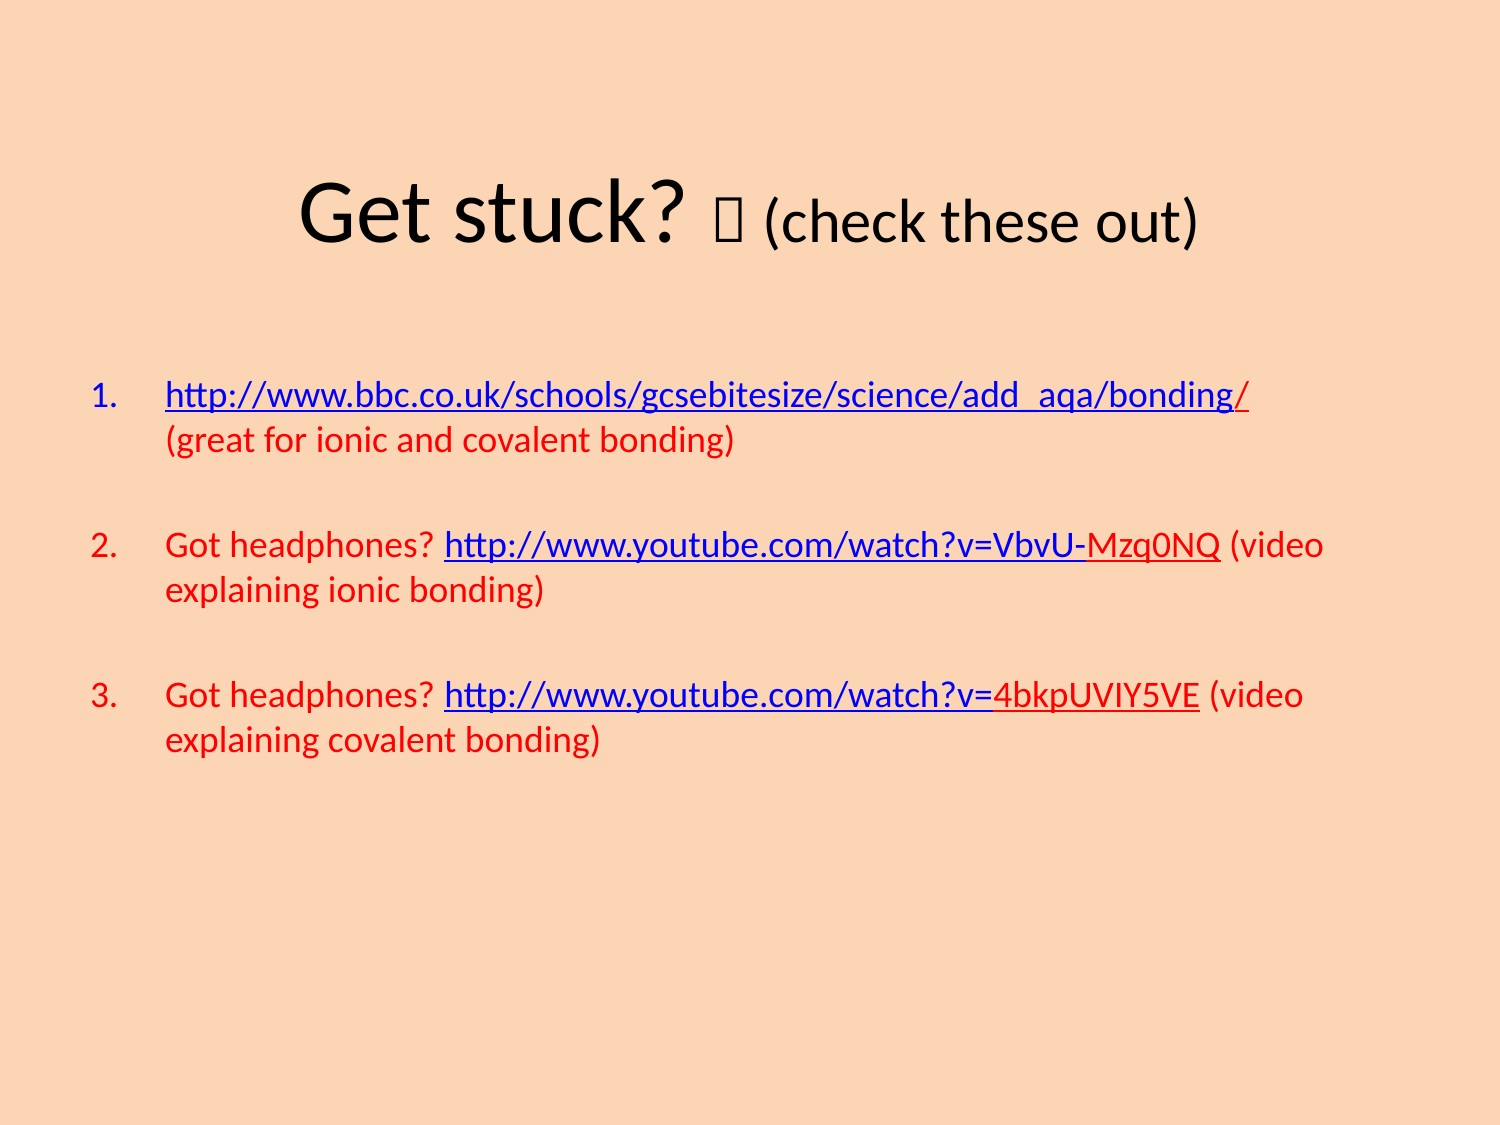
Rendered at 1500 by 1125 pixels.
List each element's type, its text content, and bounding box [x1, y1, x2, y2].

title Get stuck?  (check these out) [75, 112, 1425, 300]
list http://www.bbc.co.uk/schools/gcsebitesize/science/add_aqa/bonding/ (great for ionic and covalent bonding) Got headphones? http://www.youtube.com/watch?v=VbvU-Mzq0NQ (video explaining ionic bonding) Got headphones? http://www.youtube.com/watch?v=4bkpUVIY5VE (video explaining covalent bonding) [75, 362, 1425, 525]
